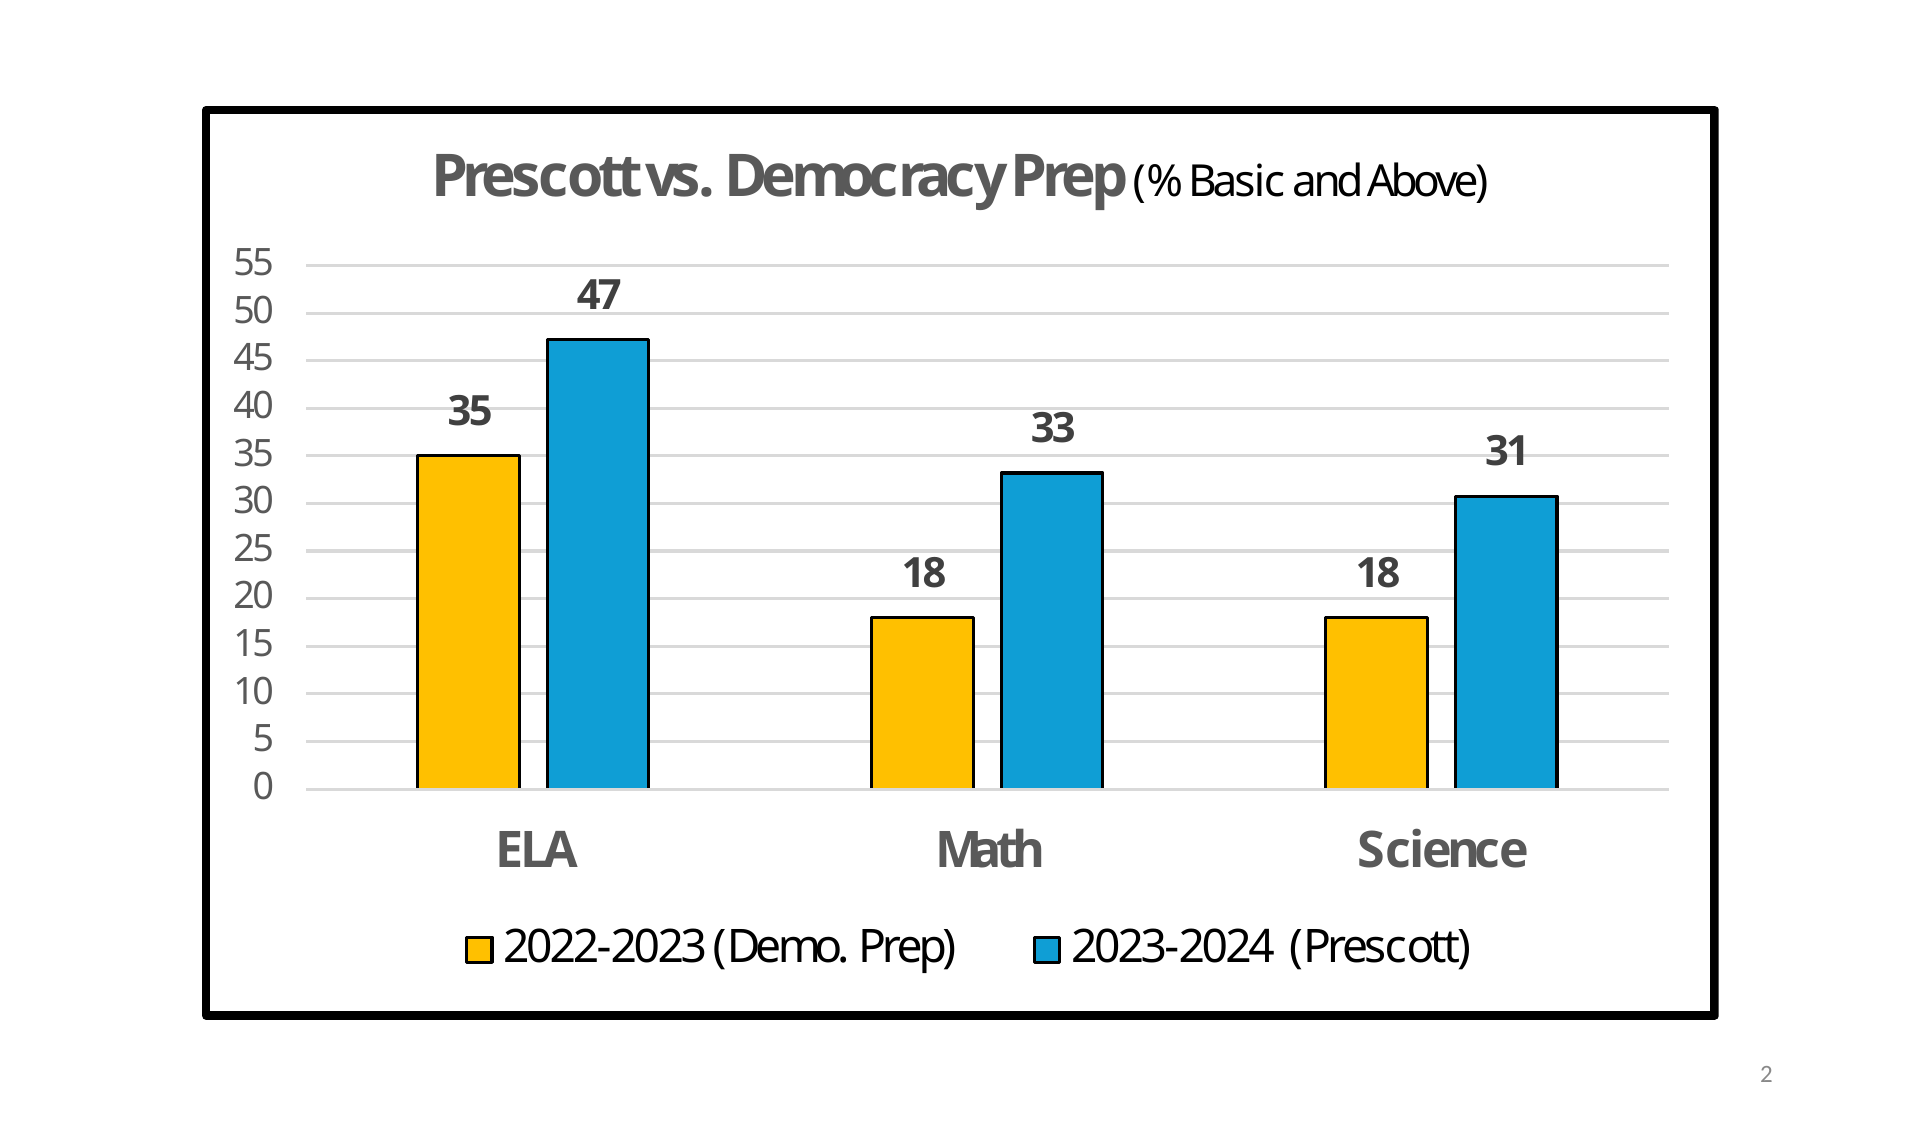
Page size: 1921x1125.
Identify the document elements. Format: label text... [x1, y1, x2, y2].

picture [201, 105, 1719, 1020]
slide_number 2 [1356, 1042, 1788, 1103]
